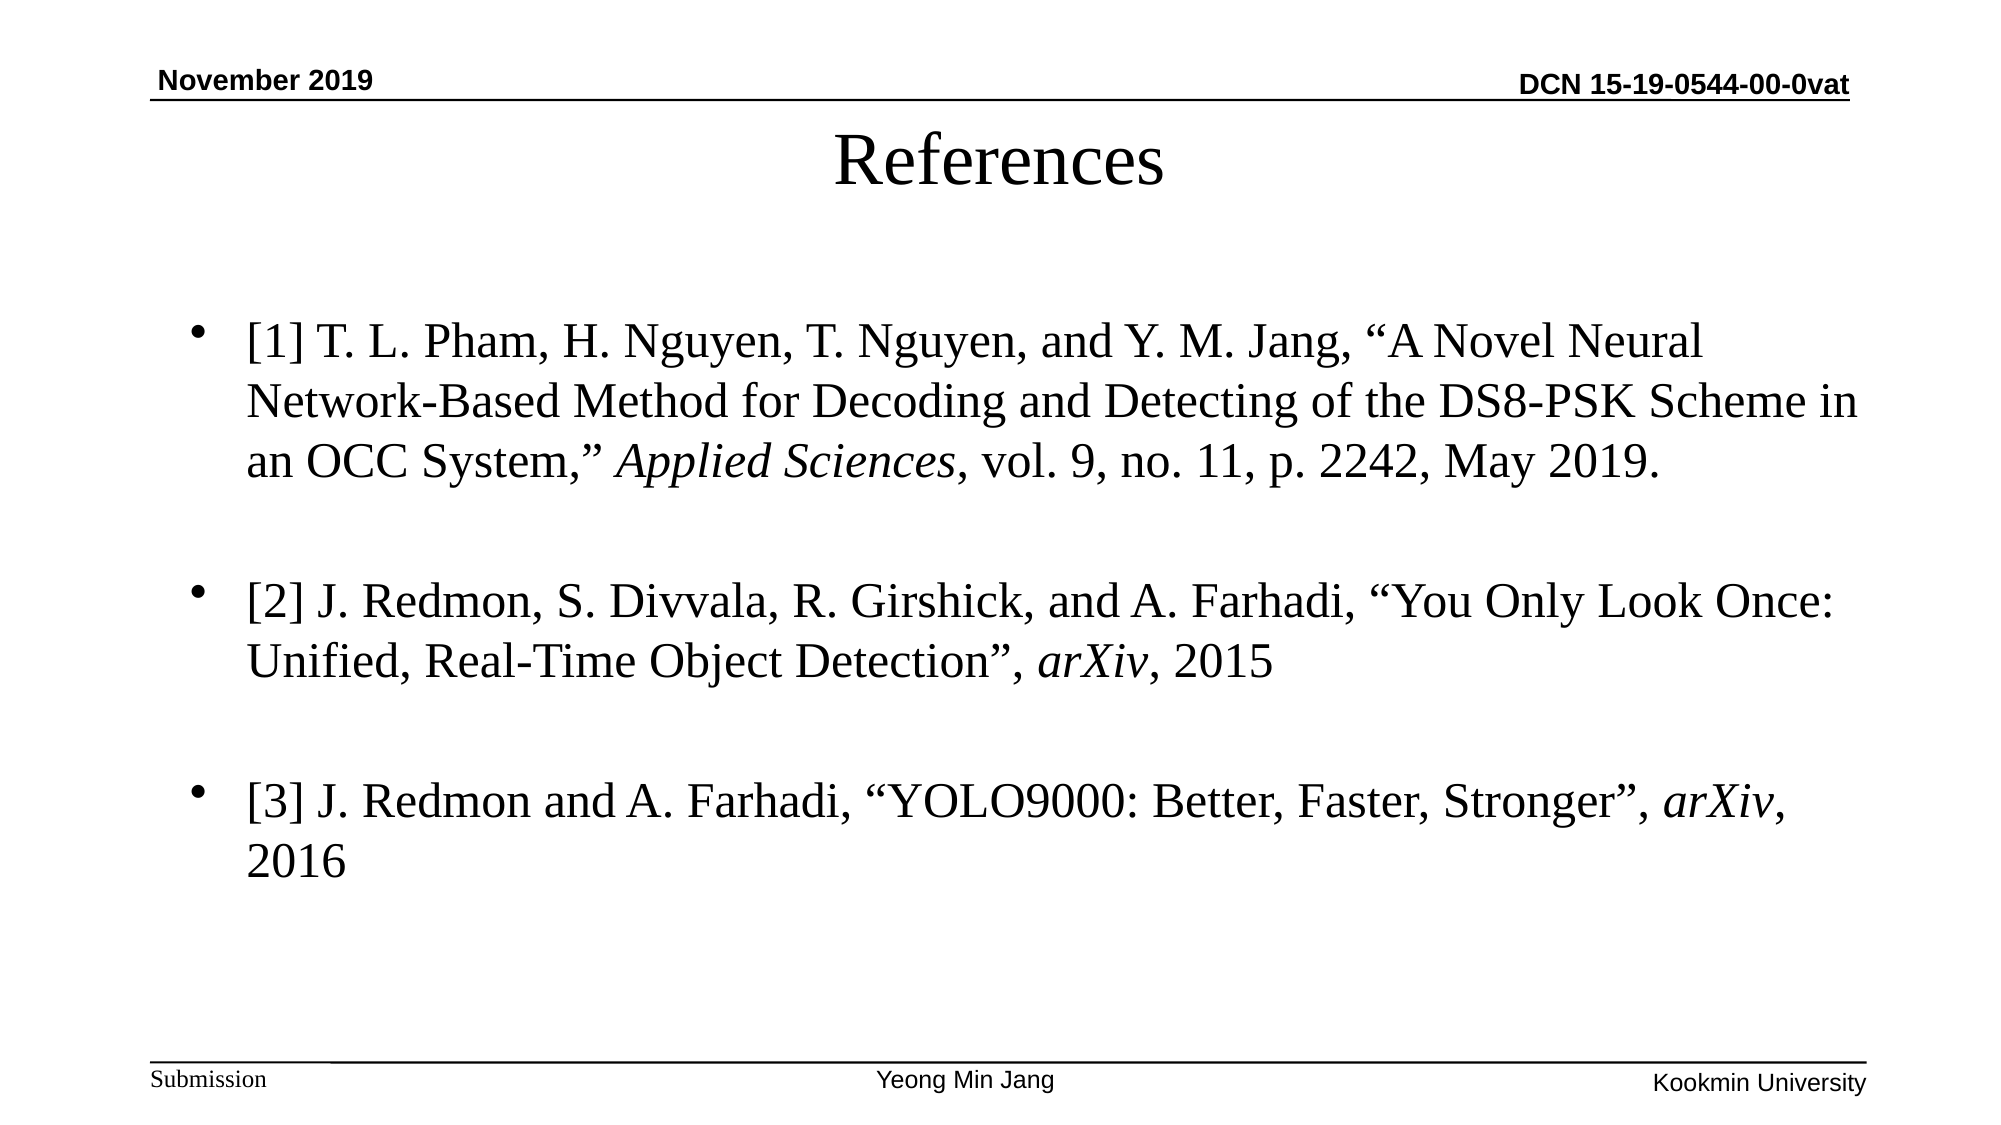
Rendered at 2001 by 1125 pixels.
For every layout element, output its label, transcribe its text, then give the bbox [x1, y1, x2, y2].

slide_number Yeong Min Jang [875, 1063, 1056, 1095]
title References [137, 77, 1863, 232]
list [1] T. L. Pham, H. Nguyen, T. Nguyen, and Y. M. Jang, “A Novel Neural Network-Based Method for Decoding and Detecting of the DS8-PSK Scheme in an OCC System,” Applied Sciences, vol. 9, no. 11, p. 2242, May 2019. [2] J. Redmon, S. Divvala, R. Girshick, and A. Farhadi, “You Only Look Once: Unified, Real-Time Object Detection”, arXiv, 2015 [3] J. Redmon and A. Farhadi, “YOLO9000: Better, Faster, Stronger”, arXiv, 2016 [174, 299, 1875, 980]
footer Kookmin University [1354, 1066, 1868, 1098]
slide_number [157, 60, 421, 96]
